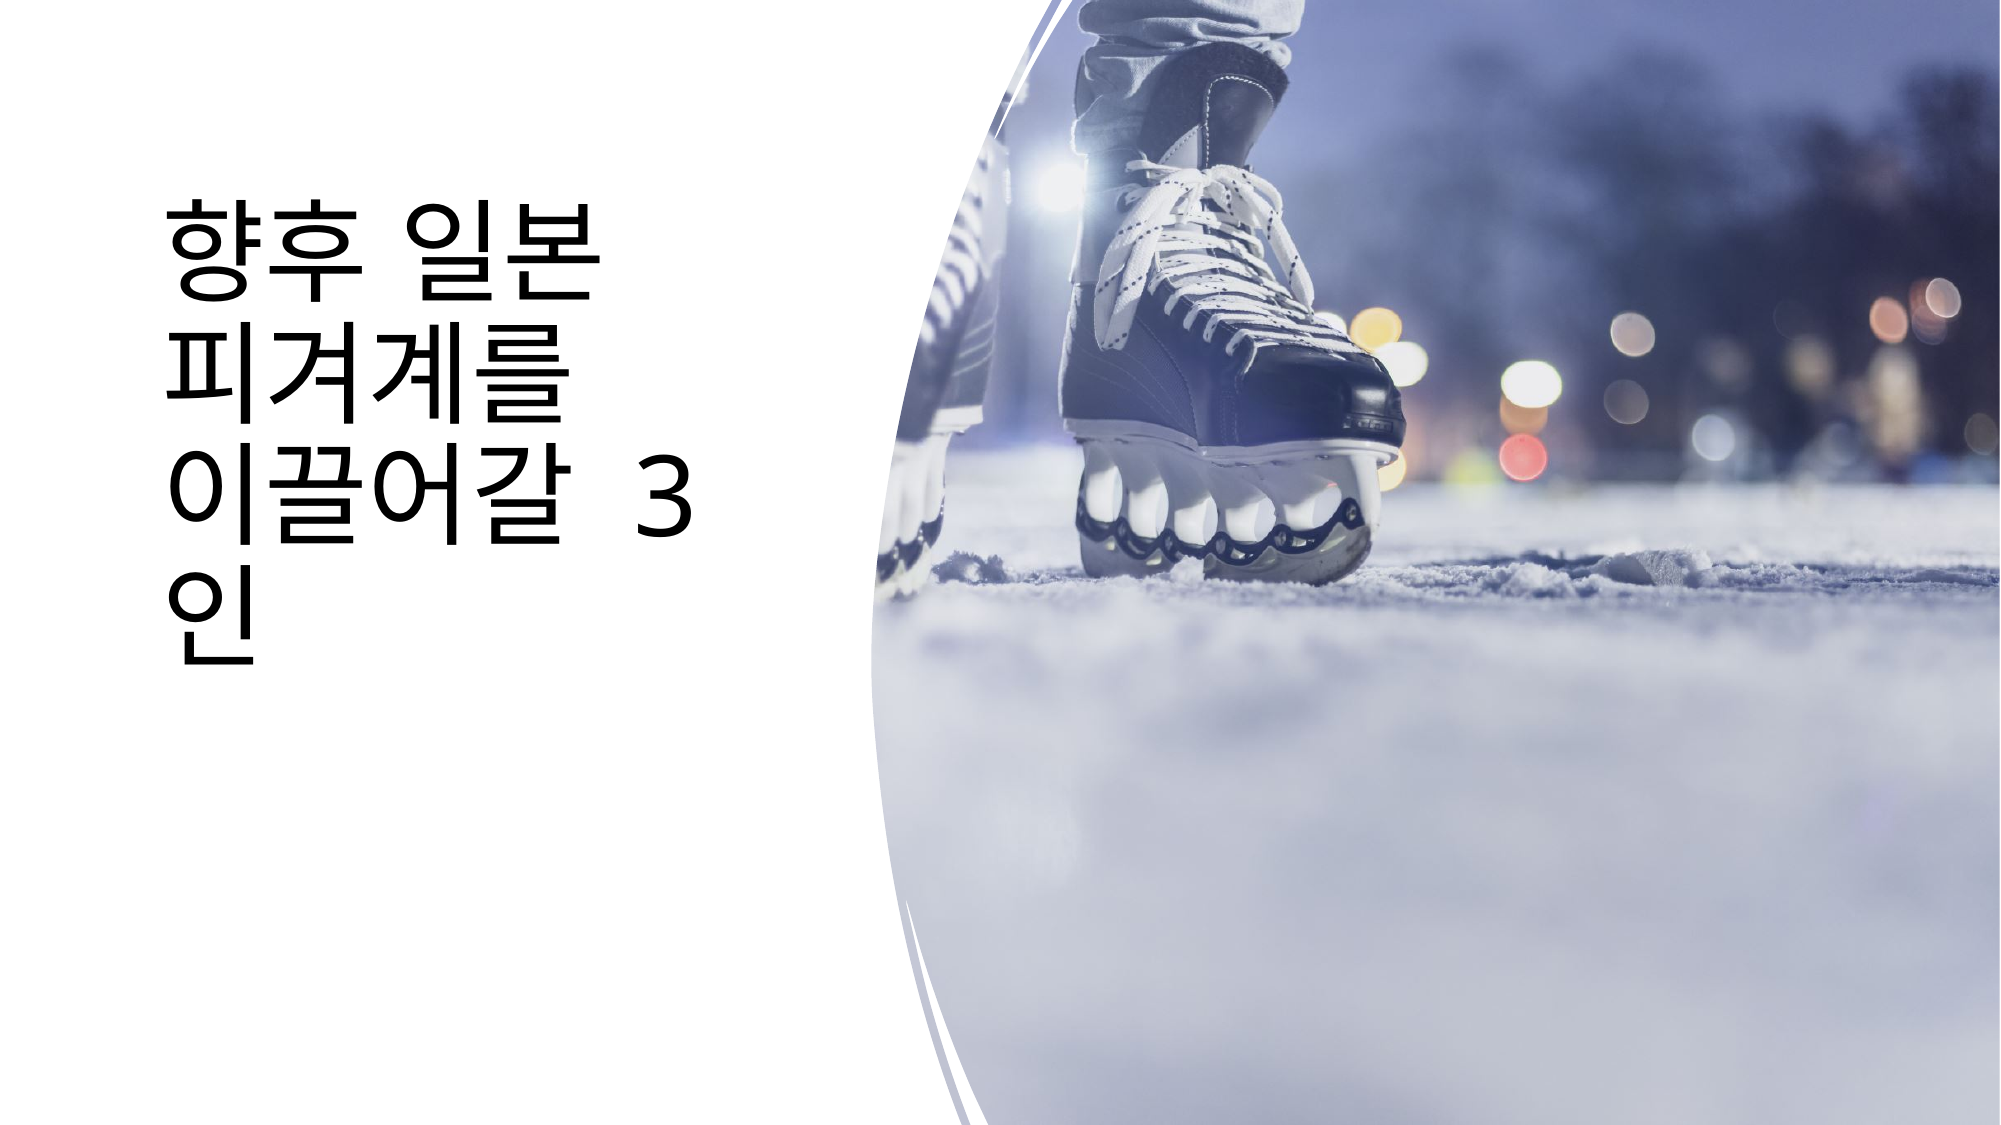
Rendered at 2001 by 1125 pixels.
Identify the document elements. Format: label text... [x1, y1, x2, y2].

picture [870, 0, 2000, 1125]
title 향후 일본 피겨계를 이끌어갈 3인 [146, 104, 759, 690]
